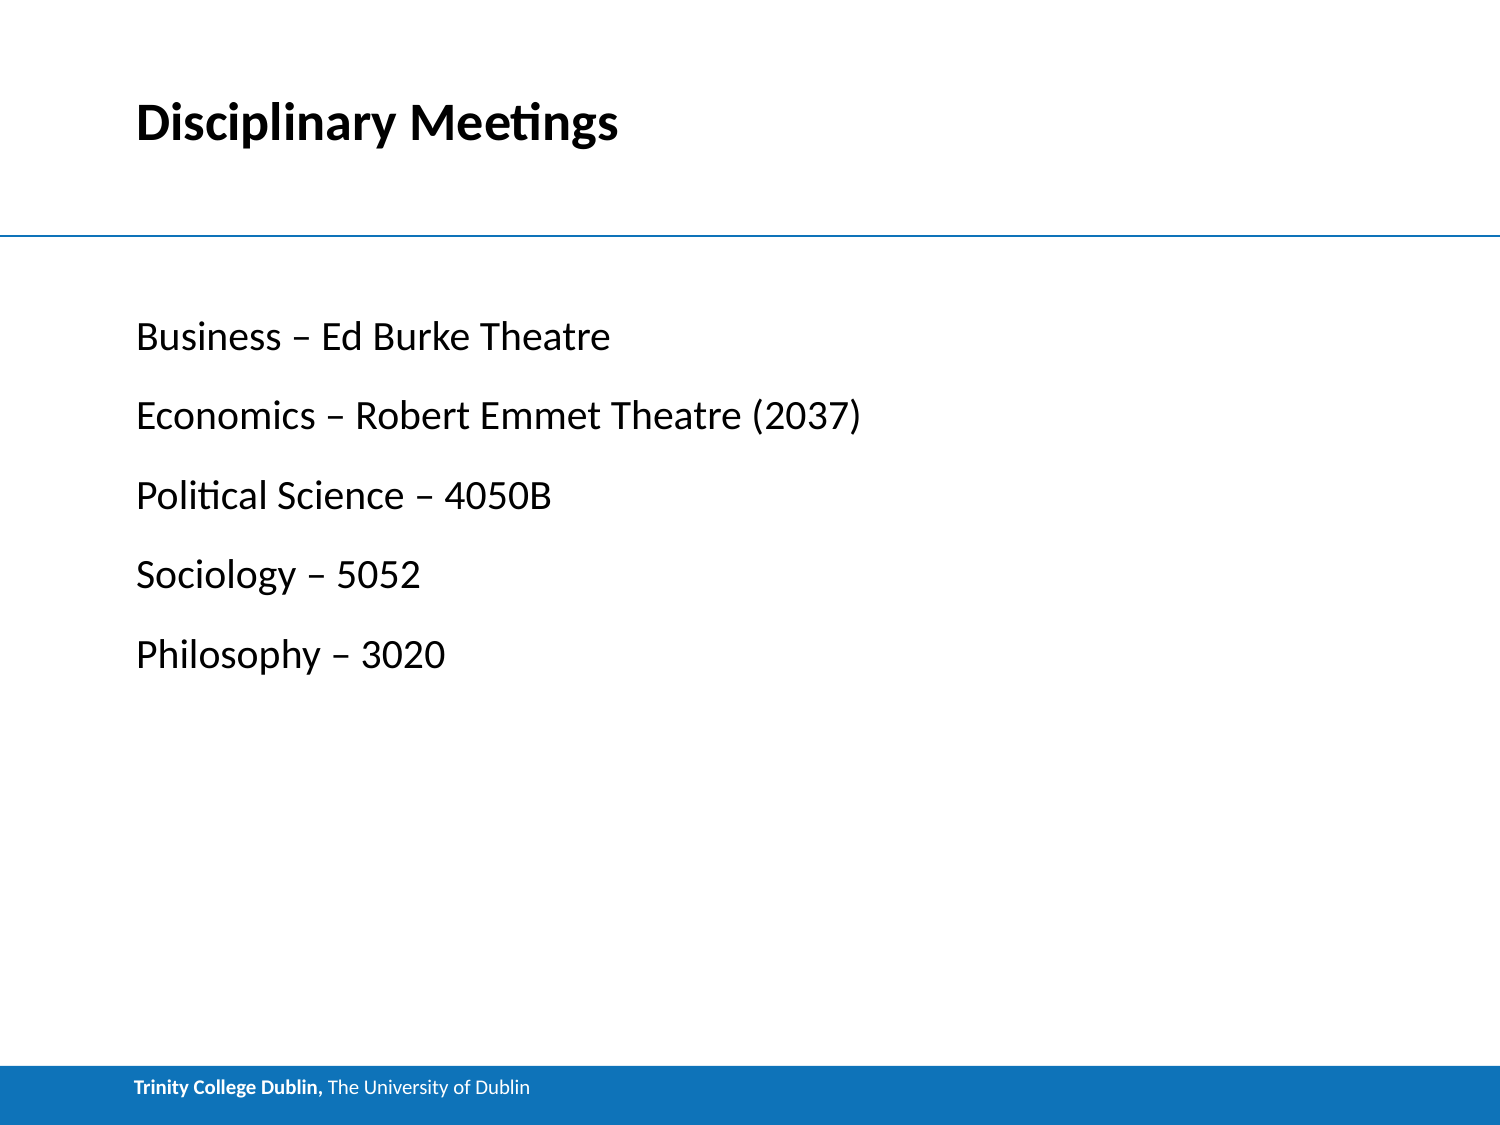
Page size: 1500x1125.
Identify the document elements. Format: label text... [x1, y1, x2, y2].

list Business – Ed Burke Theatre Economics – Robert Emmet Theatre (2037) Political Science – 4050B Sociology – 5052 Philosophy – 3020 [135, 308, 1367, 972]
title Disciplinary Meetings [135, 59, 1367, 152]
